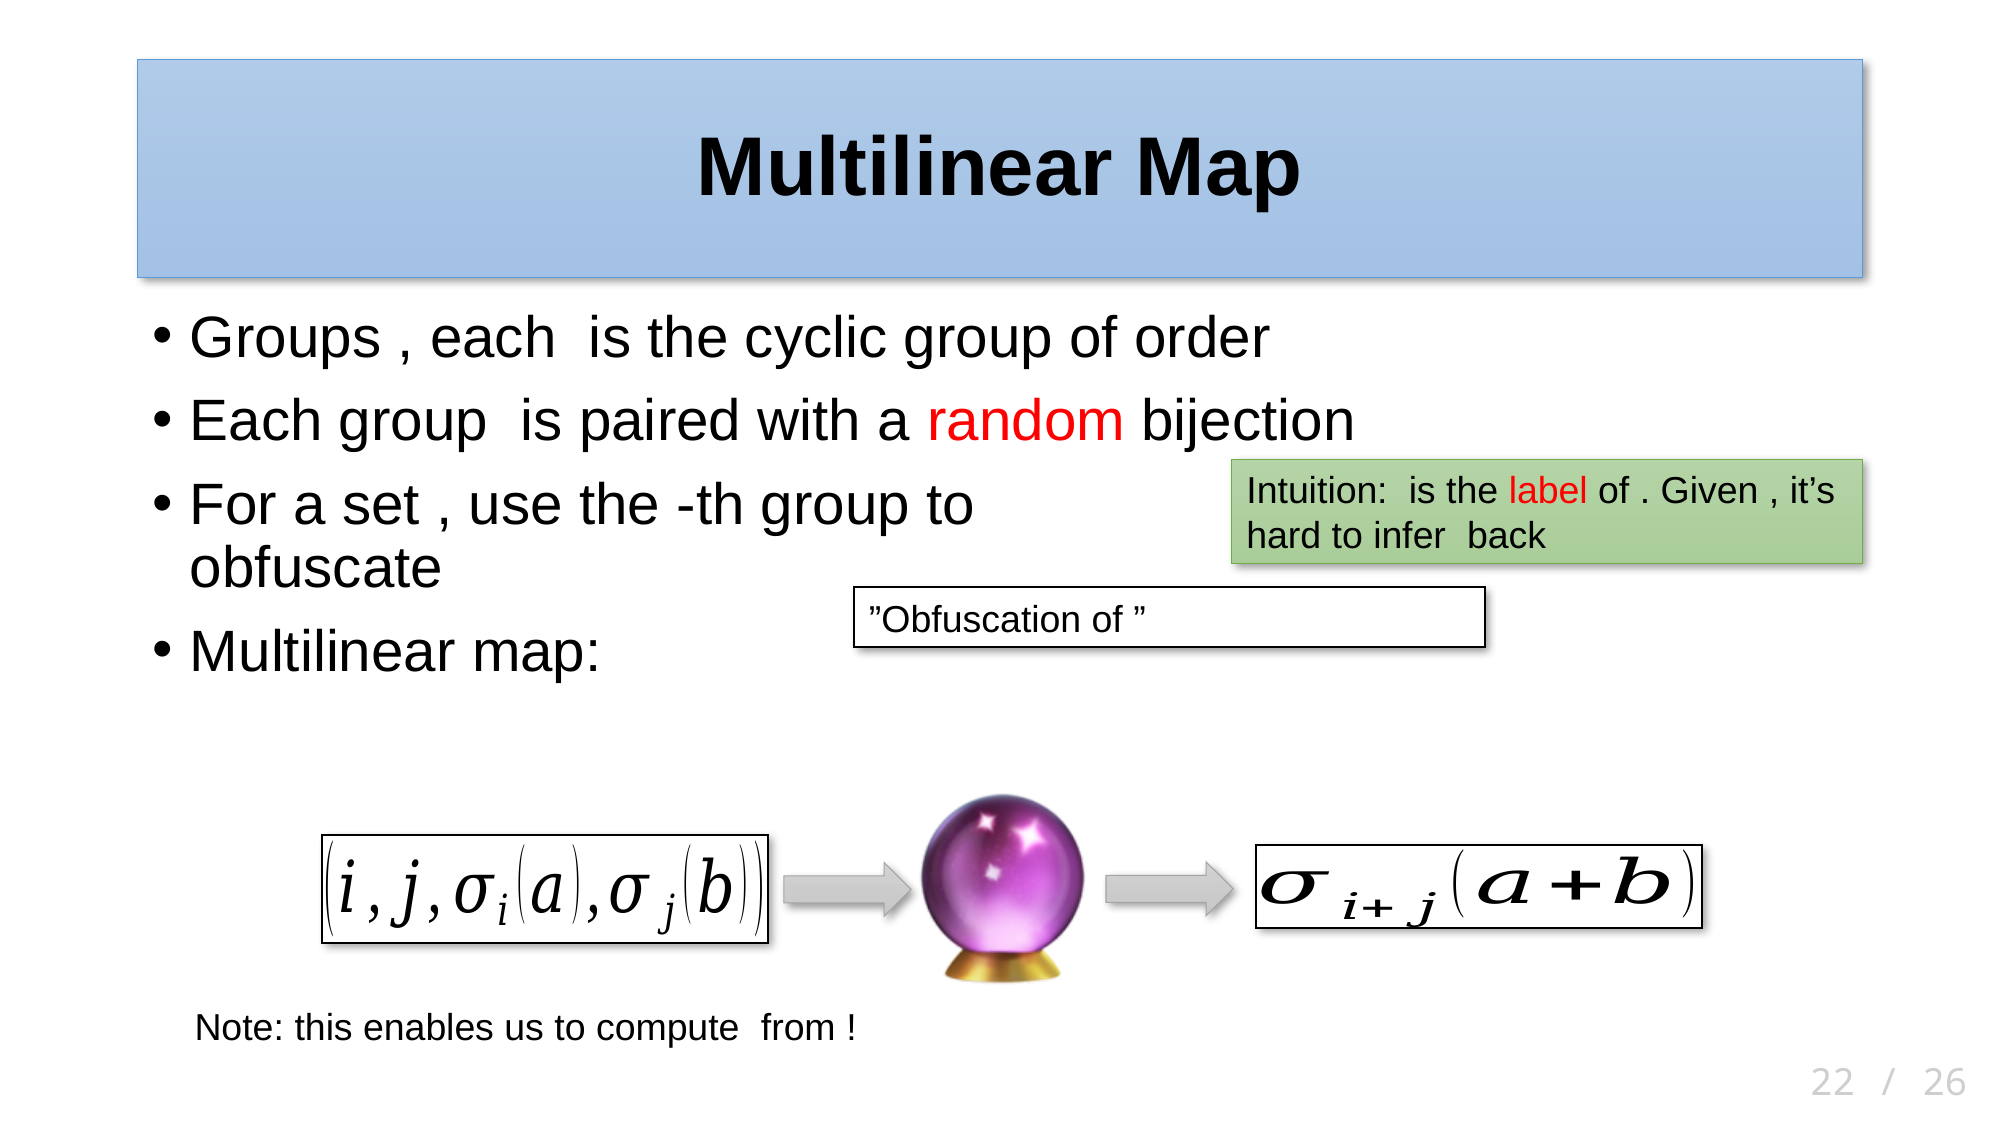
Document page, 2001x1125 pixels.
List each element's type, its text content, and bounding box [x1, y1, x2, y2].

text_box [323, 835, 912, 942]
title Multilinear Map [137, 59, 1863, 278]
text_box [1105, 846, 1701, 927]
picture [904, 793, 1096, 985]
text_box 22 / 26 [1794, 1050, 2000, 1110]
